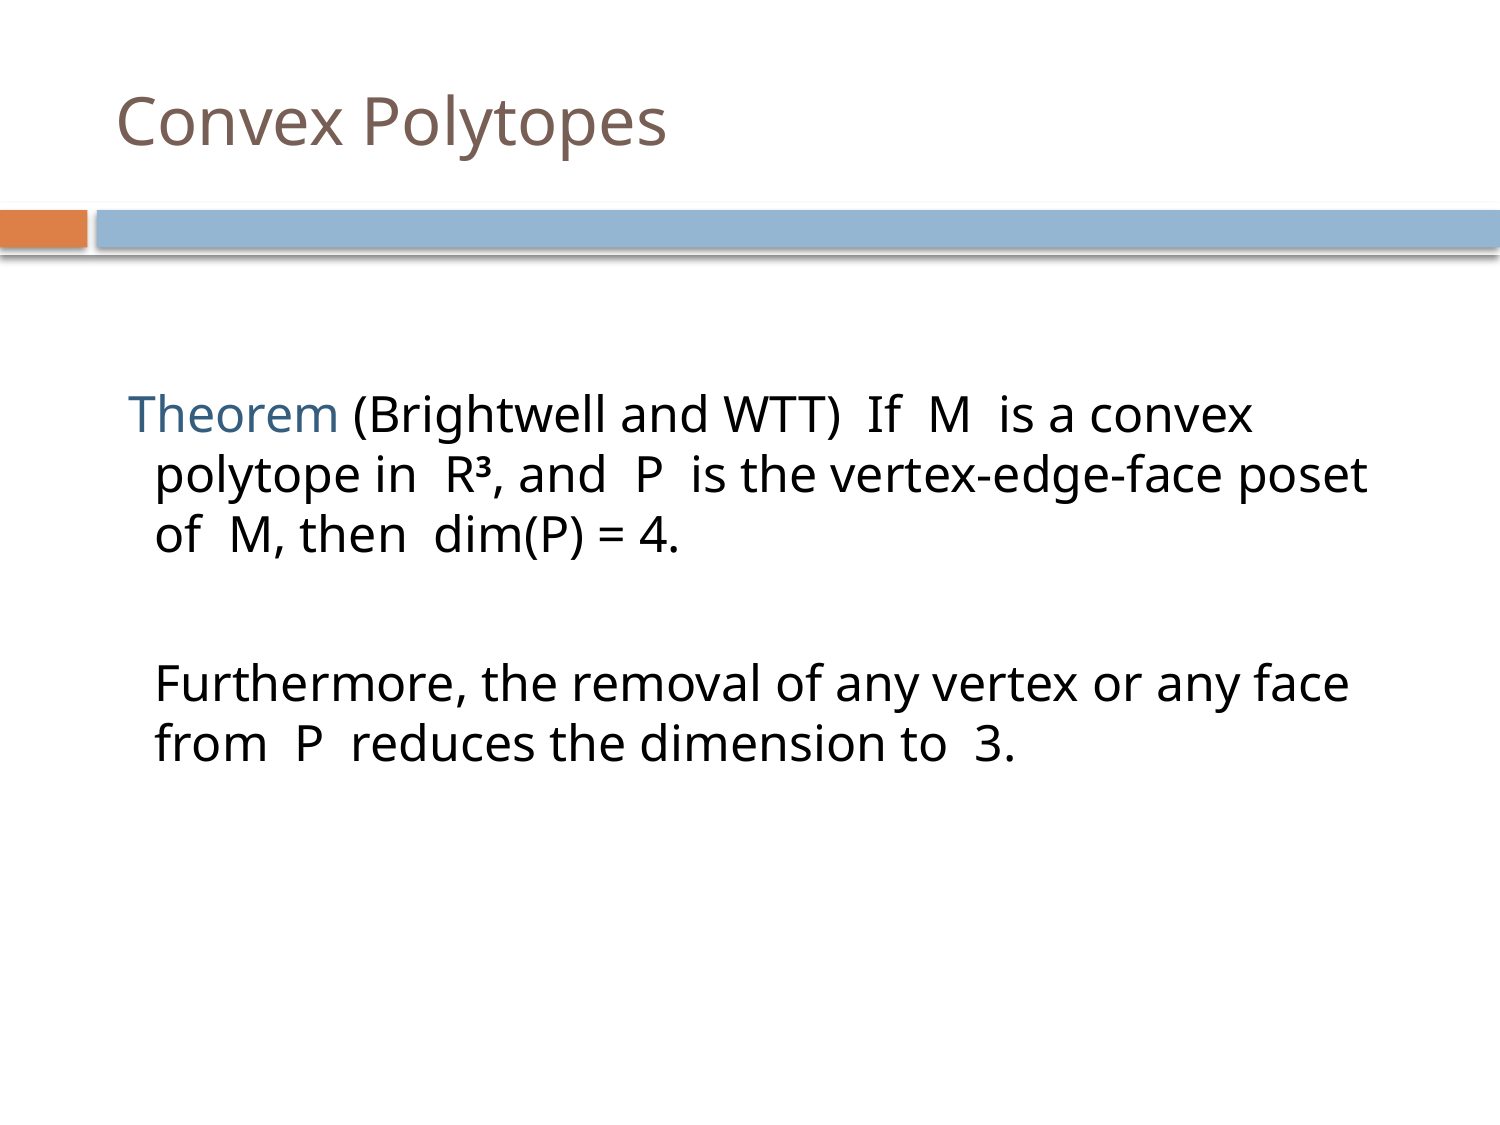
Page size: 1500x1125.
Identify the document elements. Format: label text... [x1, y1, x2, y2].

text_box [272, 405, 1238, 466]
title Convex Polytopes [100, 37, 1438, 200]
list Theorem (Brightwell and WTT) If M is a convex polytope in R3, and P is the vertex-edge-face poset of M, then dim(P) = 4. Furthermore, the removal of any vertex or any face from P reduces the dimension to 3. [87, 375, 1438, 888]
